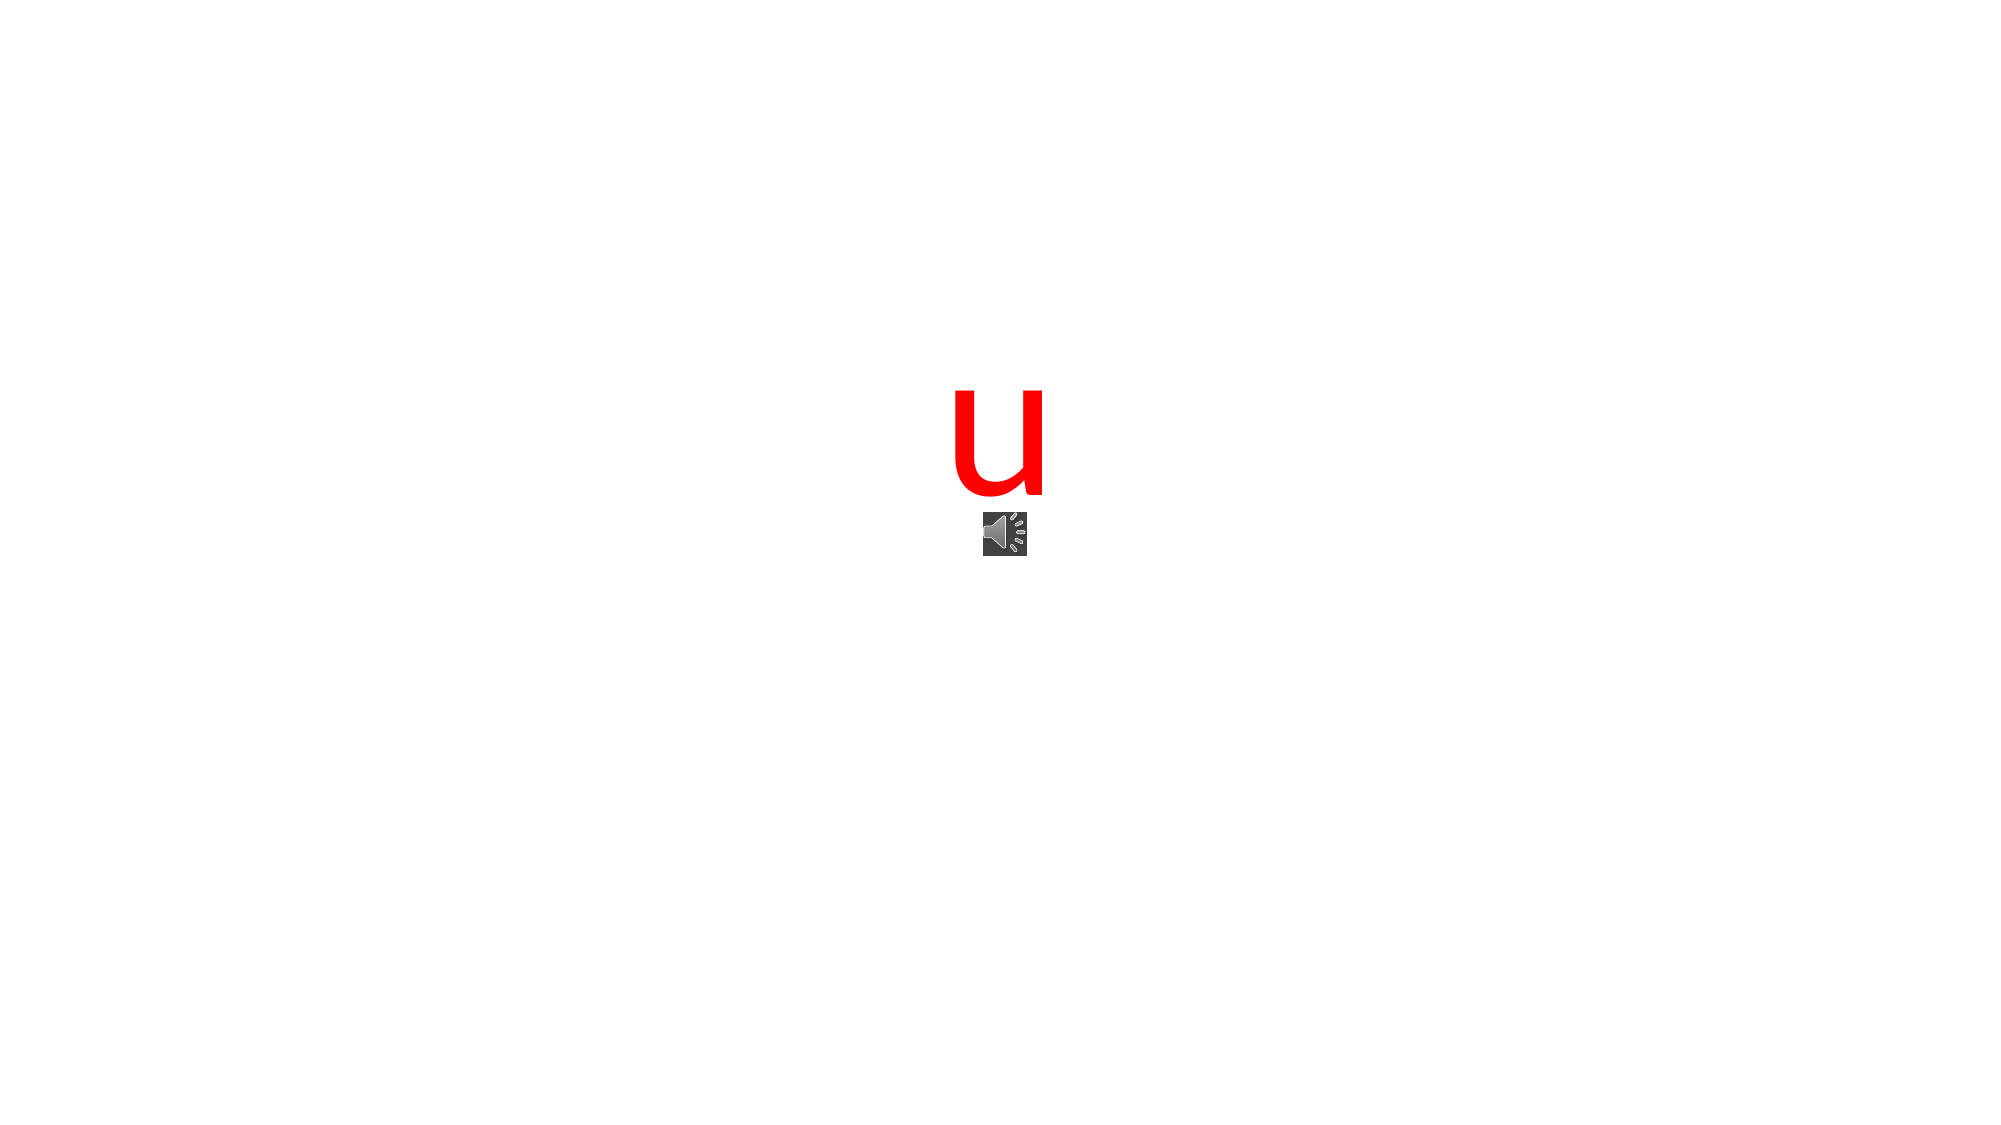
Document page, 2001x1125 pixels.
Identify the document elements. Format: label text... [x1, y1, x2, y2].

list u [137, 299, 1863, 1014]
picture [982, 510, 1029, 557]
